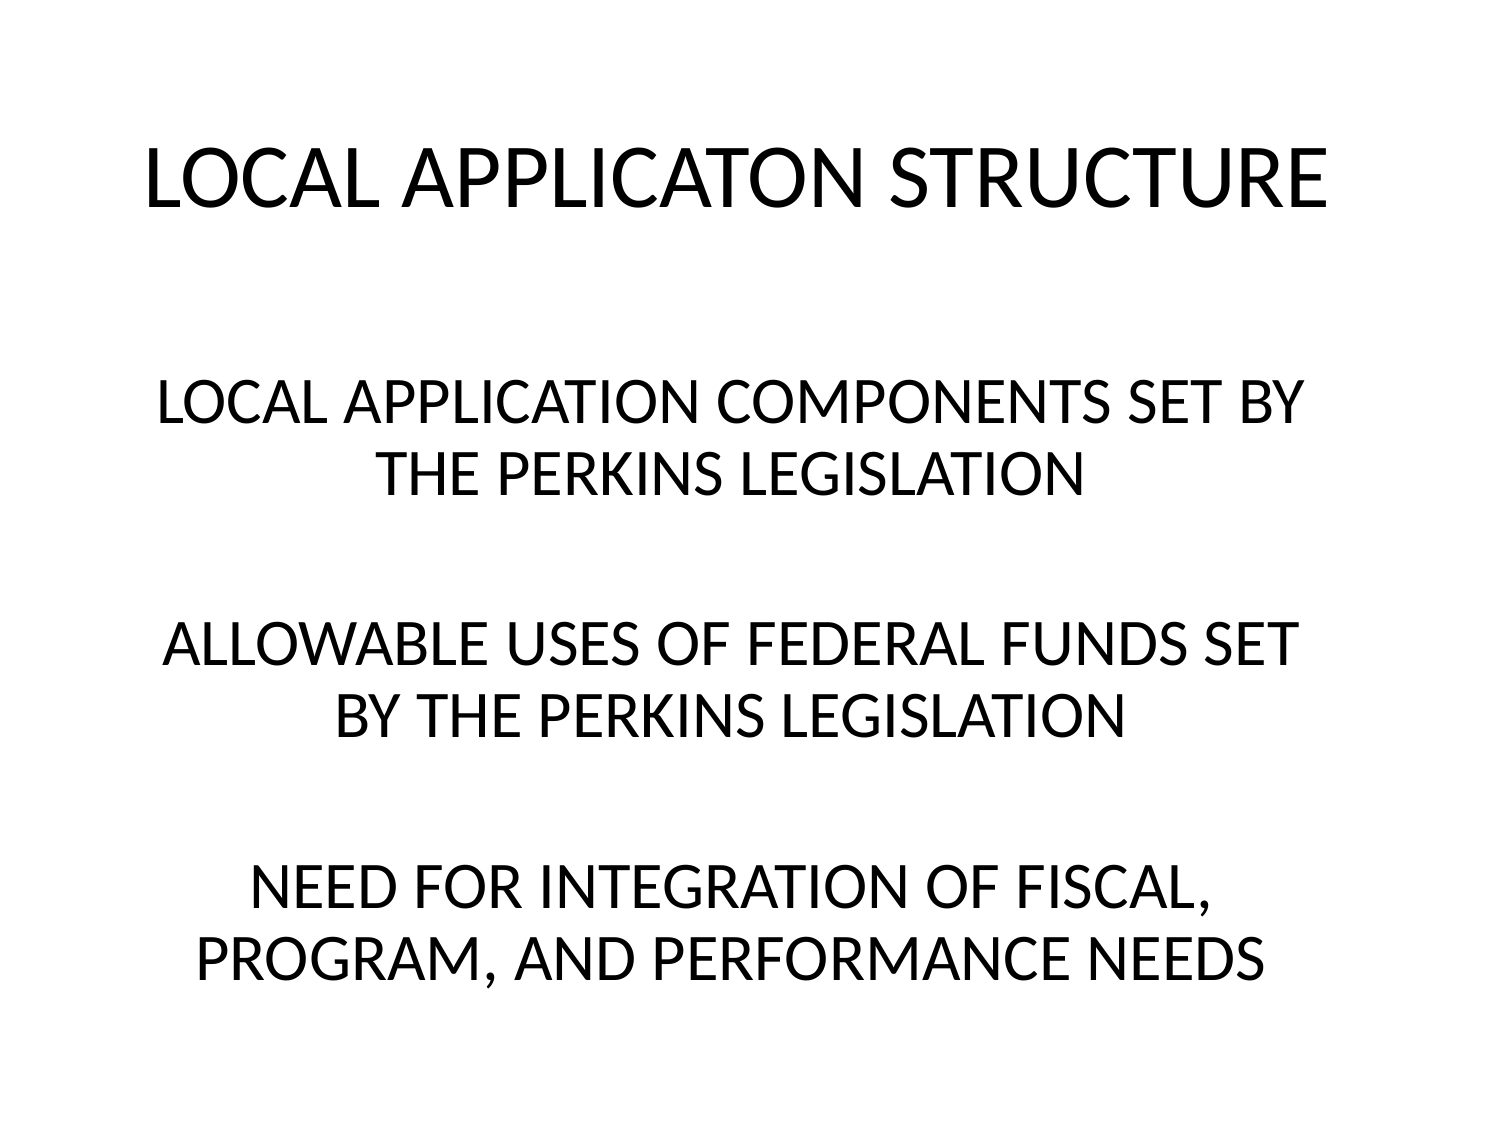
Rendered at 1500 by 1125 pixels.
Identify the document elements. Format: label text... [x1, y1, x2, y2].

title LOCAL APPLICATON STRUCTURE [99, 49, 1376, 292]
subtitle LOCAL APPLICATION COMPONENTS SET BY THE PERKINS LEGISLATION ALLOWABLE USES OF FEDERAL FUNDS SET BY THE PERKINS LEGISLATION NEED FOR INTEGRATION OF FISCAL, PROGRAM, AND PERFORMANCE NEEDS [137, 274, 1326, 563]
